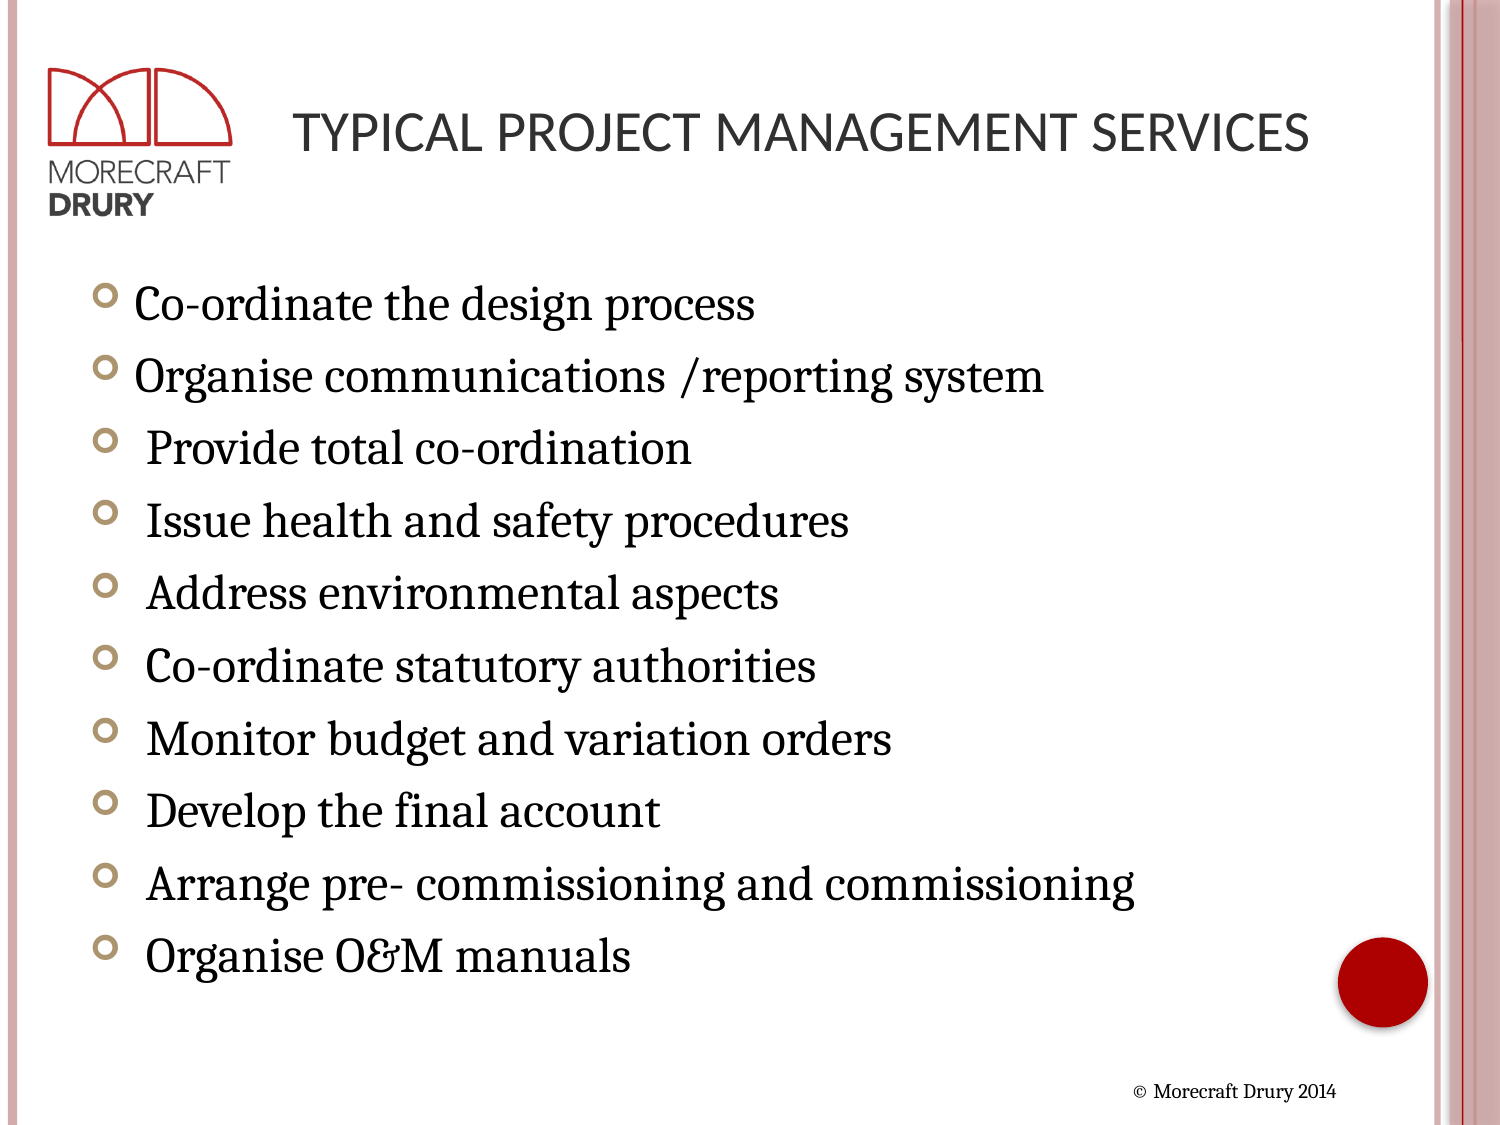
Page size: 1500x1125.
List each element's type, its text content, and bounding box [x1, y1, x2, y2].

title Typical Project Management Services [277, 66, 1441, 171]
list Co-ordinate the design process Organise communications /reporting system Provide total co-ordination Issue health and safety procedures Address environmental aspects Co-ordinate statutory authorities Monitor budget and variation orders Develop the final account Arrange pre- commissioning and commissioning Organise O&M manuals [75, 262, 1300, 1062]
text_box © Morecraft Drury 2014 [1116, 1070, 1412, 1111]
picture [39, 54, 246, 225]
